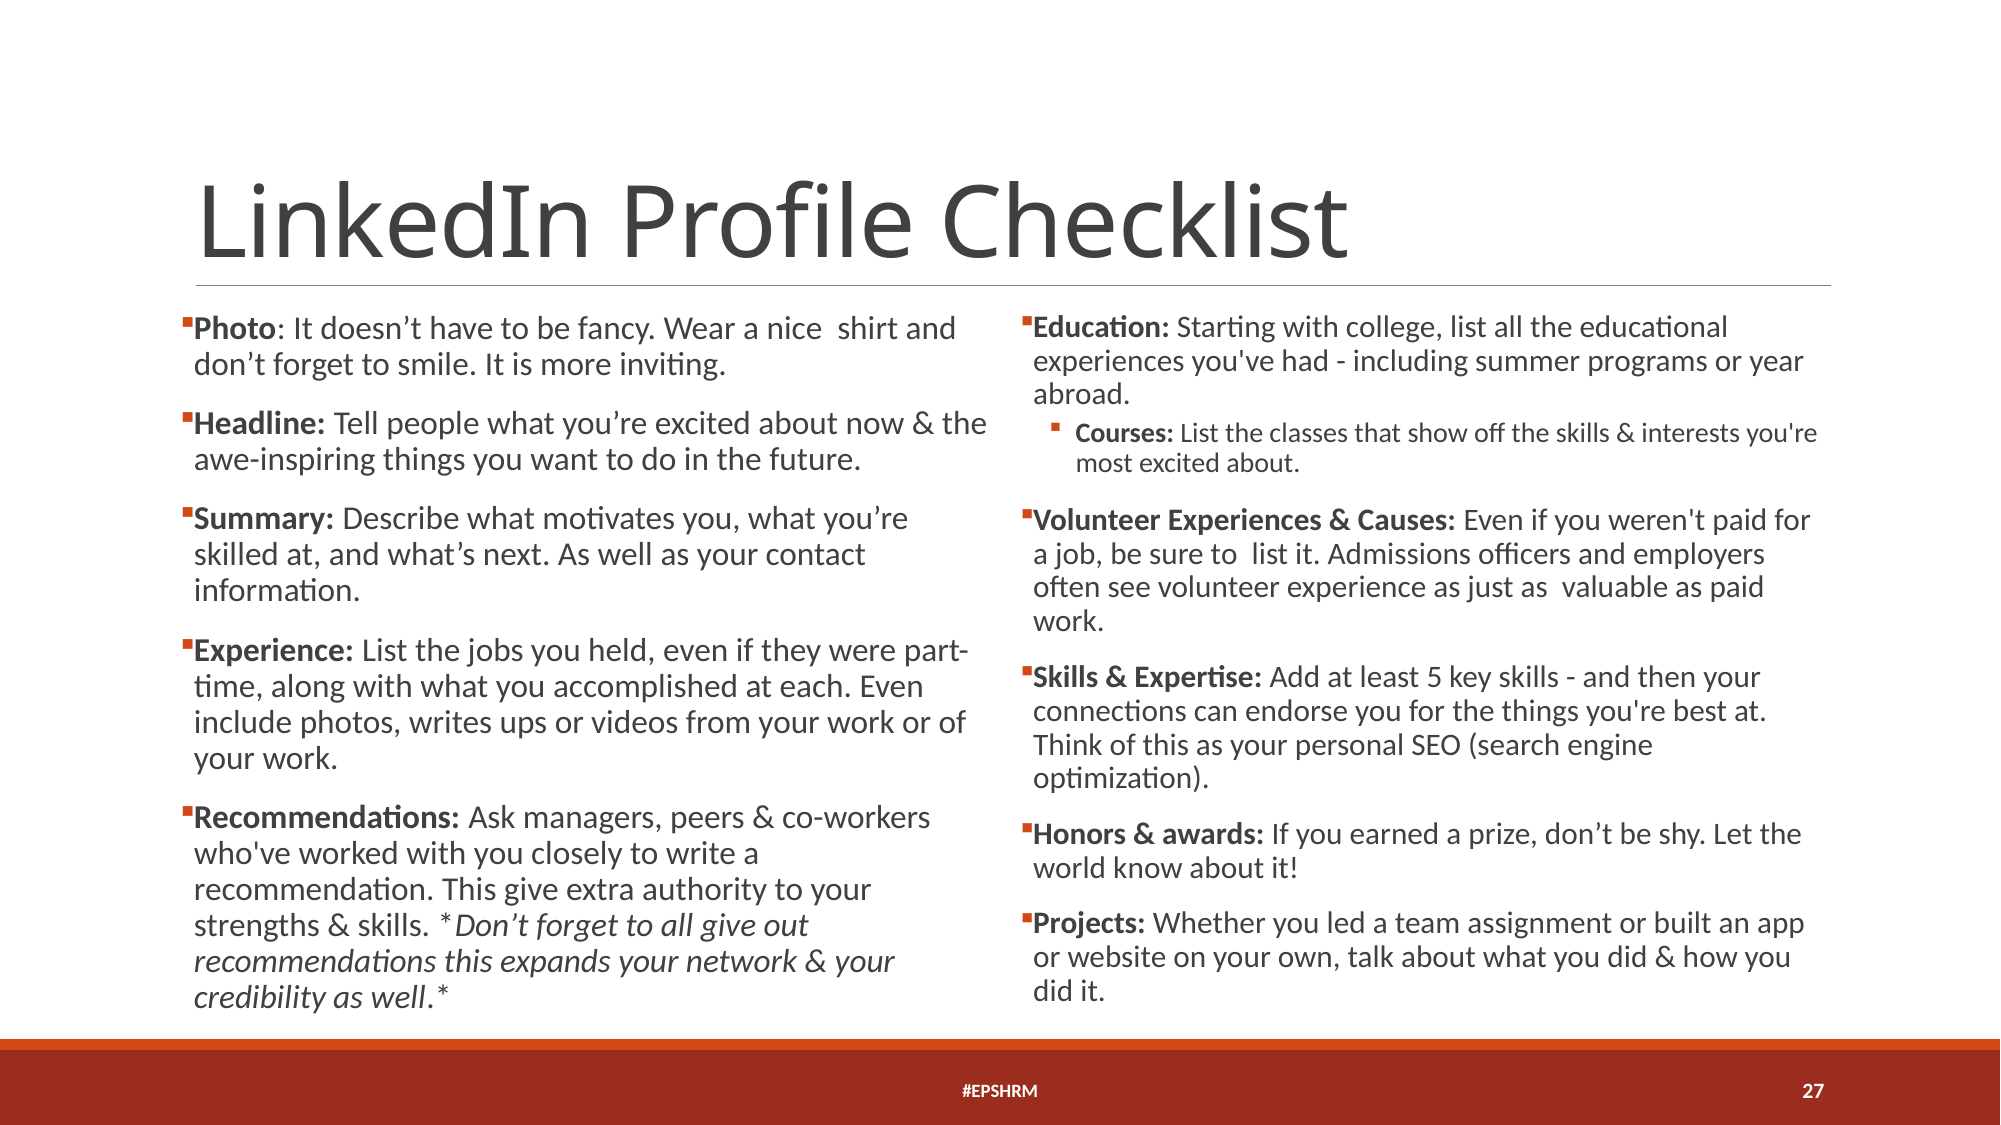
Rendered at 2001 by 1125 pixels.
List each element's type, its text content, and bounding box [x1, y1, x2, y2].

footer #EPSHRM [604, 1059, 1396, 1120]
list Education: Starting with college, list all the educational experiences you've had - including summer programs or year abroad. Courses: List the classes that show off the skills & interests you're most excited about. Volunteer Experiences & Causes: Even if you weren't paid for a job, be sure to list it. Admissions officers and employers often see volunteer experience as just as valuable as paid work. Skills & Expertise: Add at least 5 key skills - and then your connections can endorse you for the things you're best at. Think of this as your personal SEO (search engine optimization). Honors & awards: If you earned a prize, don’t be shy. Let the world know about it! Projects: Whether you led a team assignment or built an app or website on your own, talk about what you did & how you did it. [1020, 302, 1830, 1017]
slide_number 27 [1624, 1059, 1840, 1120]
list Photo: It doesn’t have to be fancy. Wear a nice shirt and don’t forget to smile. It is more inviting. Headline: Tell people what you’re excited about now & the awe-inspiring things you want to do in the future. Summary: Describe what motivates you, what you’re skilled at, and what’s next. As well as your contact information. Experience: List the jobs you held, even if they were part-time, along with what you accomplished at each. Even include photos, writes ups or videos from your work or of your work. Recommendations: Ask managers, peers & co-workers who've worked with you closely to write a recommendation. This give extra authority to your strengths & skills. *Don’t forget to all give out recommendations this expands your network & your credibility as well.* [180, 302, 990, 1025]
title LinkedIn Profile Checklist [180, 47, 1830, 285]
